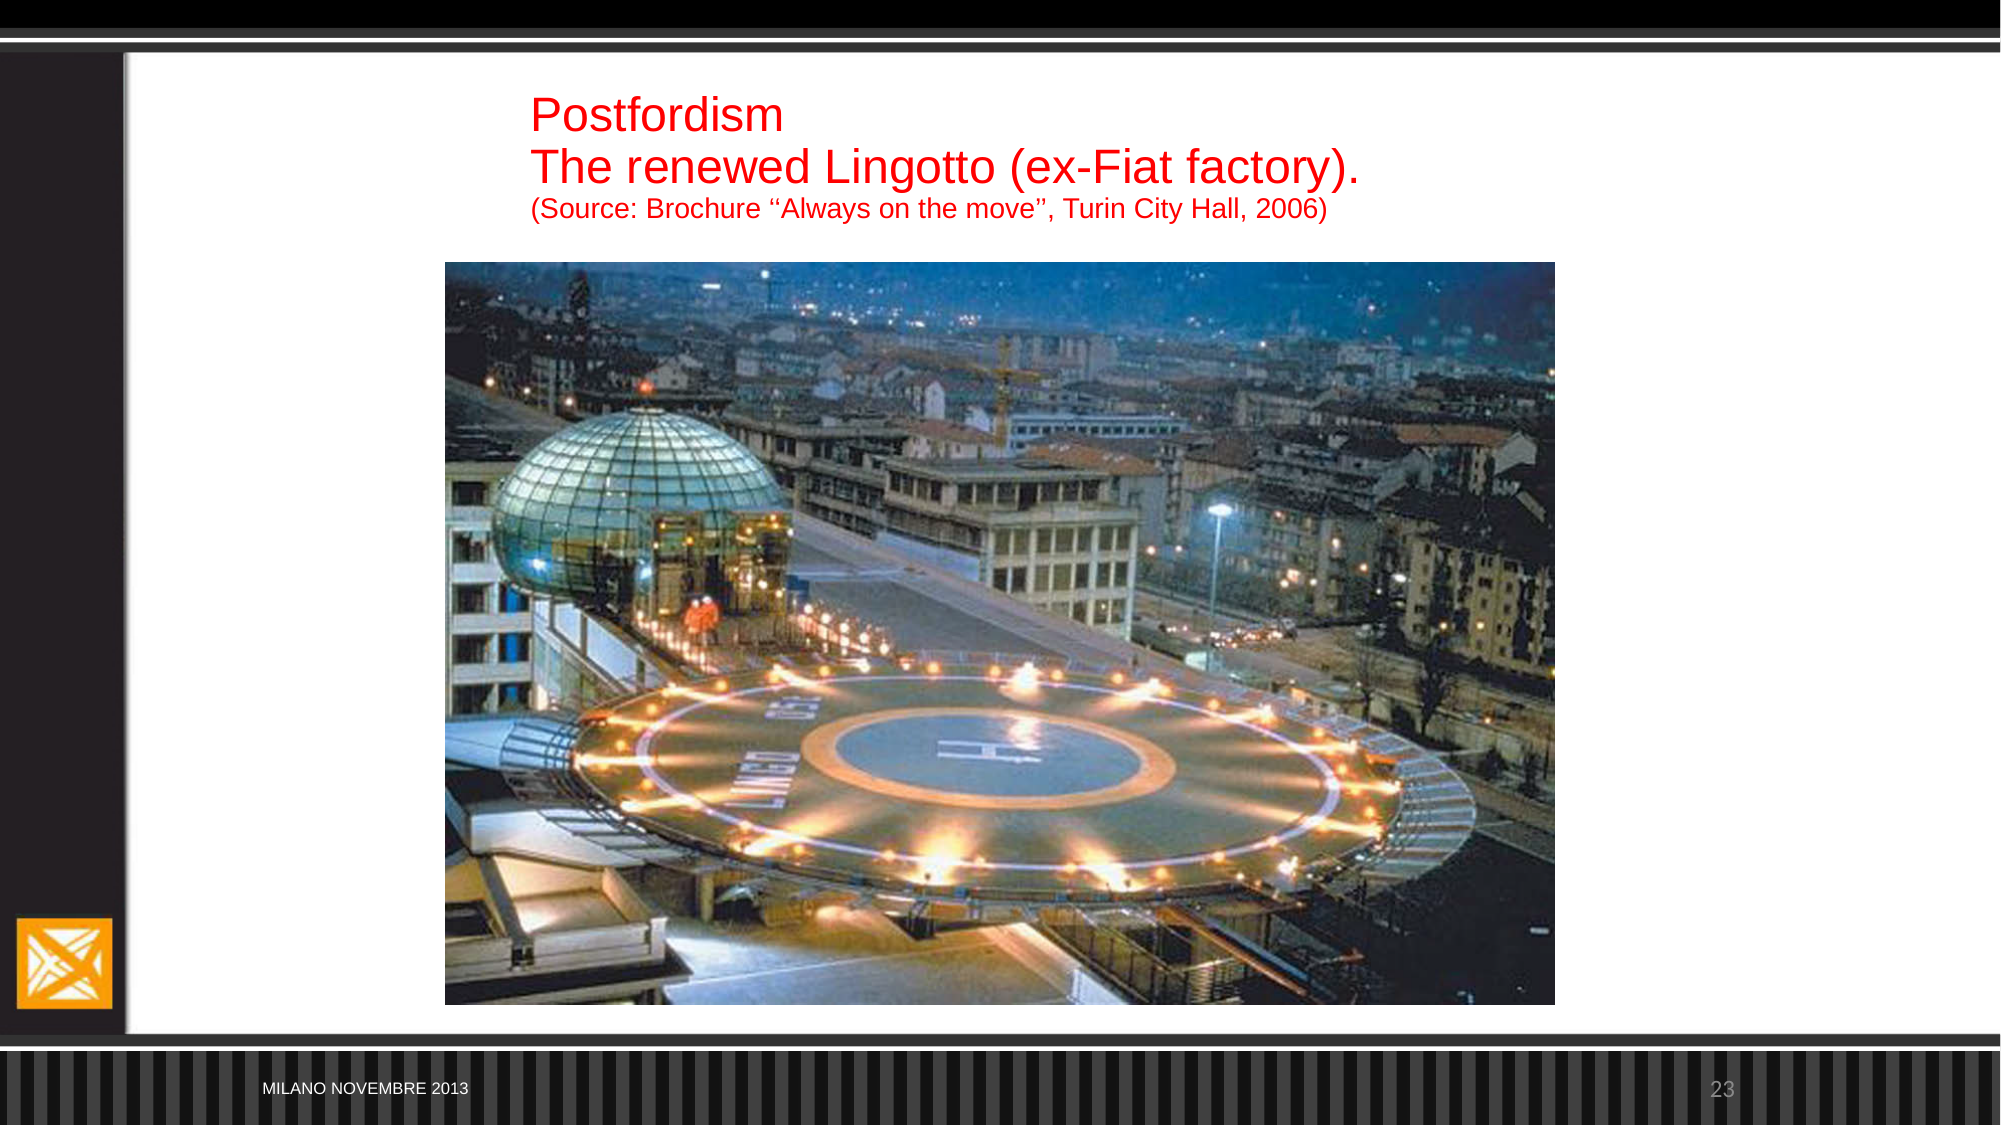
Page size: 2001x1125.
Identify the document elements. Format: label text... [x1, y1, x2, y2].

footer Milano novembre 2013 [247, 1069, 1243, 1107]
picture [0, 53, 2001, 1034]
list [445, 261, 1555, 1006]
slide_number 23 [1596, 1069, 1751, 1107]
title Postfordism The renewed Lingotto (ex-Fiat factory). (Source: Brochure ‘‘Always on the move’’, Turin City Hall, 2006) [515, 45, 1437, 233]
